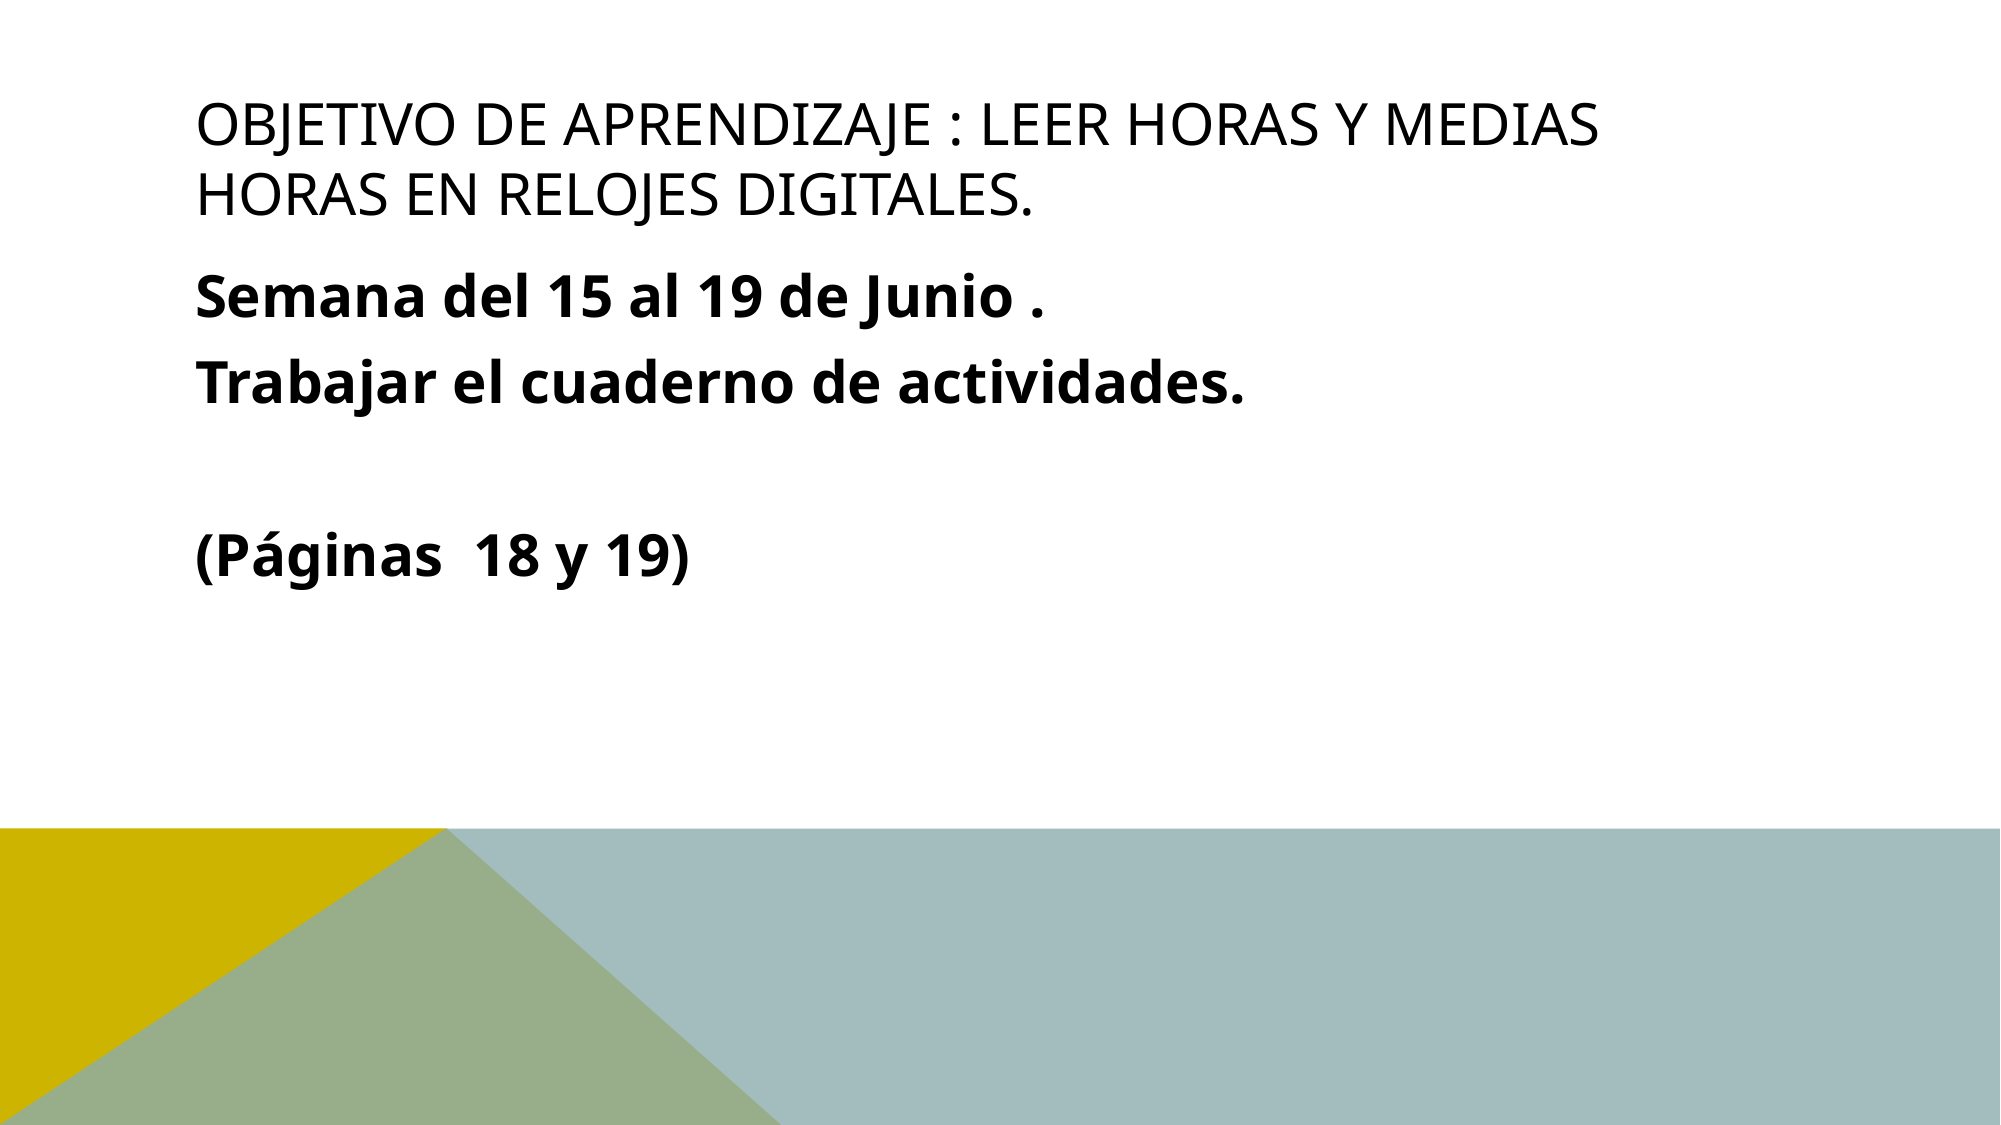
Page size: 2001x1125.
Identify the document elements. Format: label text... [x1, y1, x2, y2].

list Semana del 15 al 19 de Junio . Trabajar el cuaderno de actividades. (Páginas 18 y 19) [180, 251, 1825, 768]
title Objetivo de aprendizaje : leer horas y medias horas en relojes digitales. [180, 60, 1825, 251]
